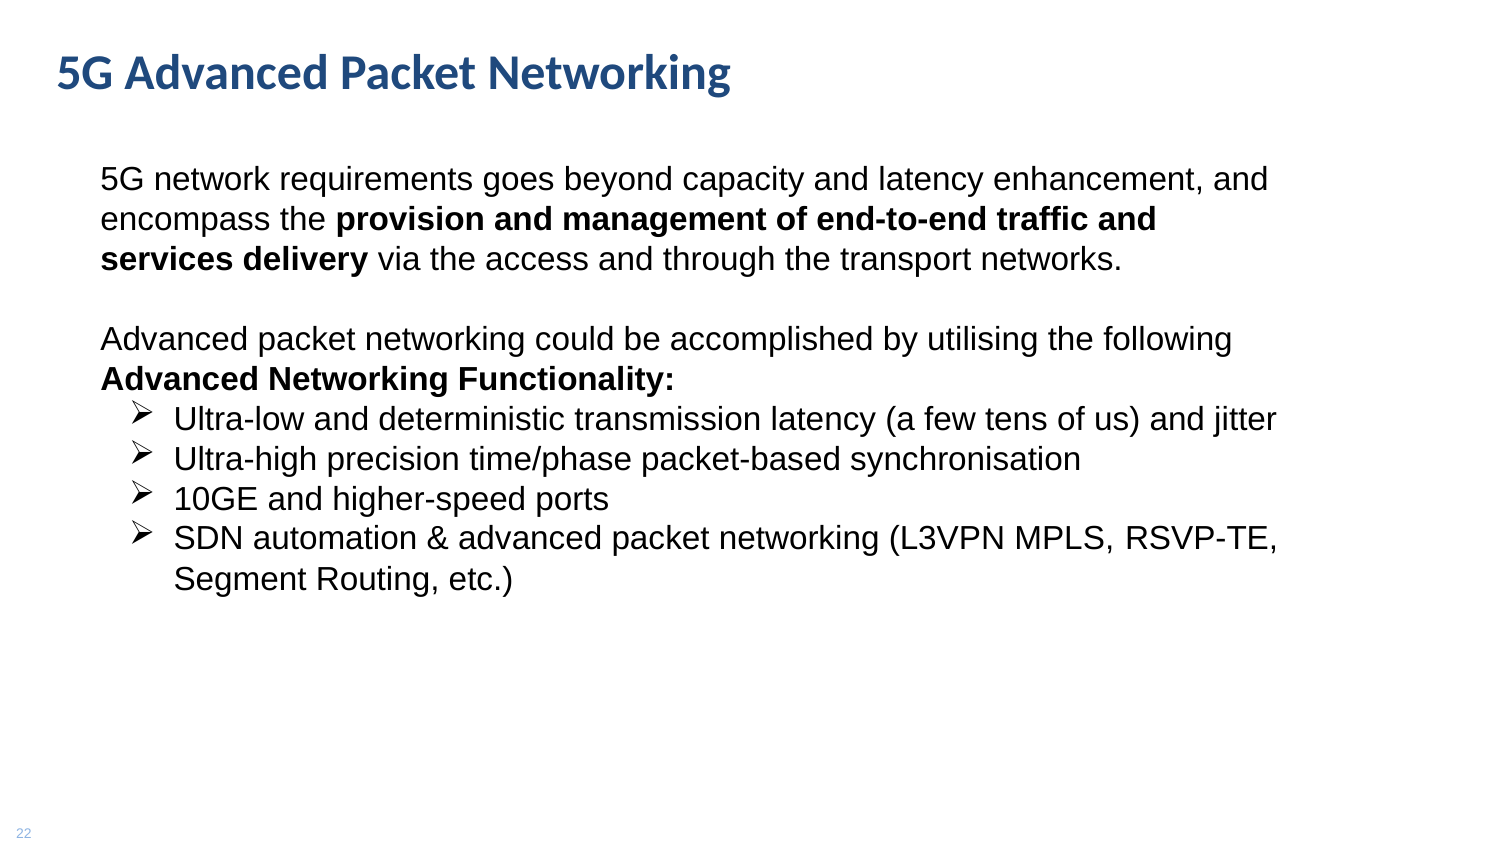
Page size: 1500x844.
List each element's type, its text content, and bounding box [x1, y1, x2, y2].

text_box 5G network requirements goes beyond capacity and latency enhancement, and encompass the provision and management of end-to-end traffic and services delivery via the access and through the transport networks. Advanced packet networking could be accomplished by utilising the following Advanced Networking Functionality: Ultra-low and deterministic transmission latency (a few tens of us) and jitter Ultra-high precision time/phase packet-based synchronisation 10GE and higher-speed ports SDN automation & advanced packet networking (L3VPN MPLS, RSVP-TE, Segment Routing, etc.) [88, 150, 1296, 604]
text_box 5G Advanced Packet Networking [41, 32, 1211, 103]
